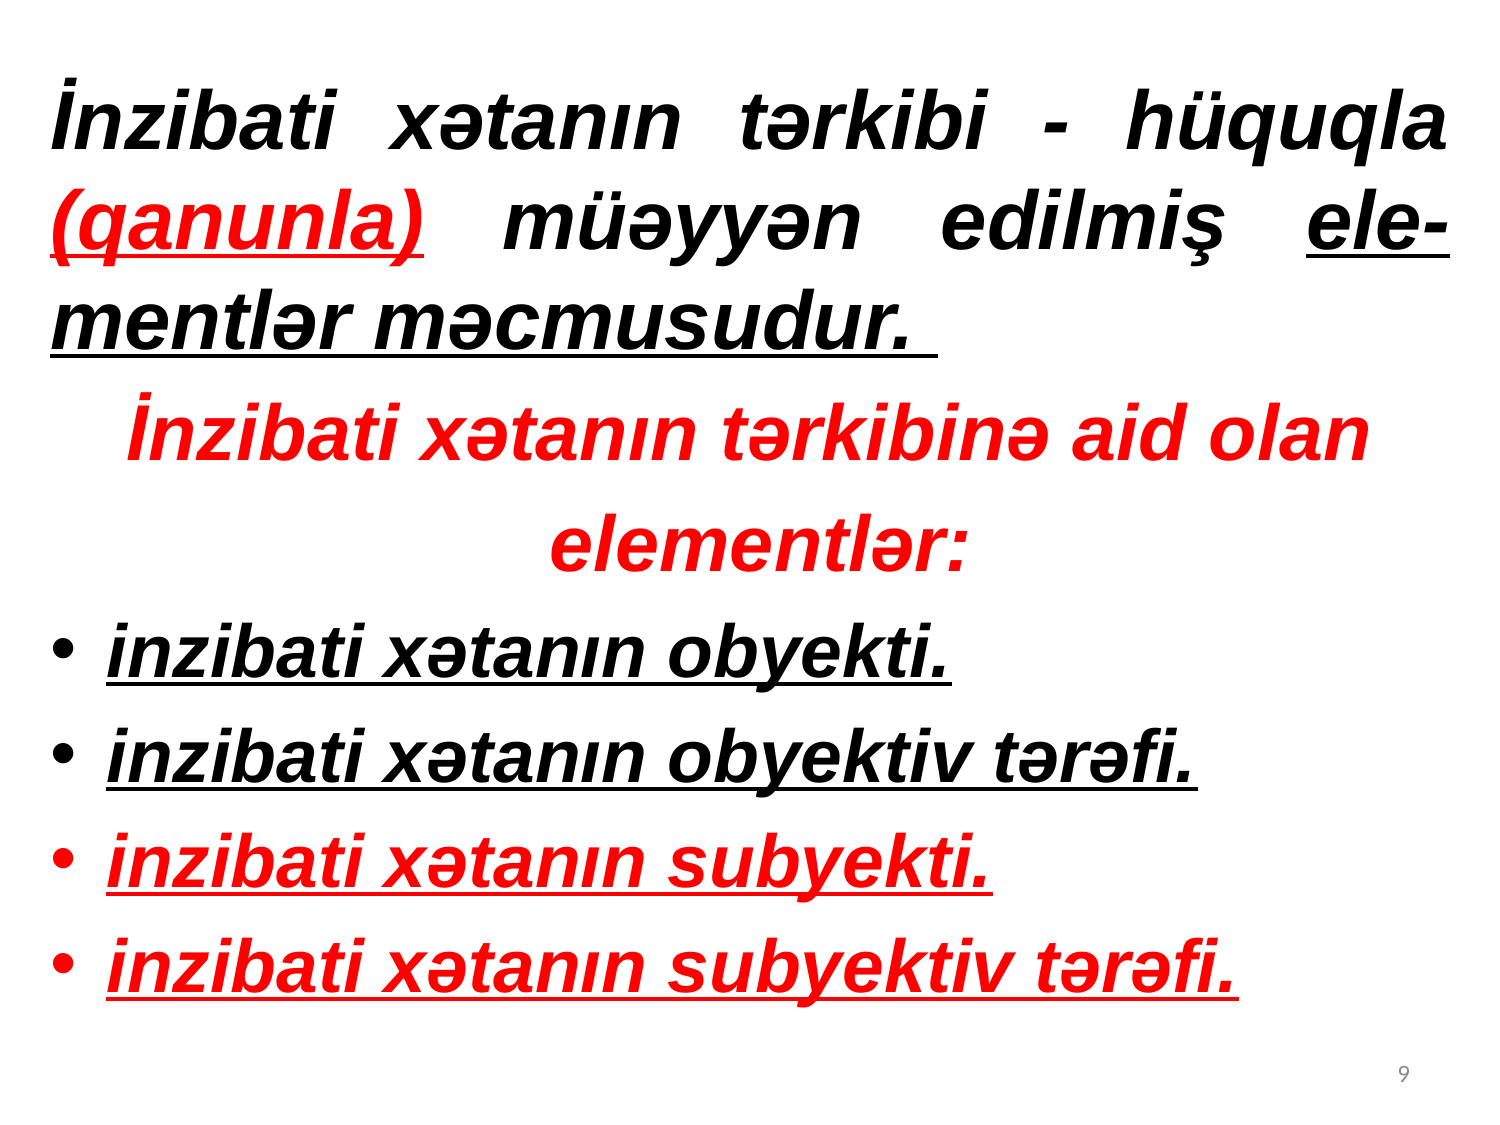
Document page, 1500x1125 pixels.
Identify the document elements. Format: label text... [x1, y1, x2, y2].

slide_number 9 [1074, 1042, 1425, 1103]
list İnzibati xətanın tərkibi - hüquqla (qanunla) müəyyən edilmiş ele-mentlər məcmusudur. İnzibati xətanın tərkibinə aid olan elementlər: inzibati xətanın obyekti. inzibati xətanın obyektiv tərəfi. inzibati xətanın subyekti. inzibati xətanın subyektiv tərəfi. [35, 58, 1465, 1067]
